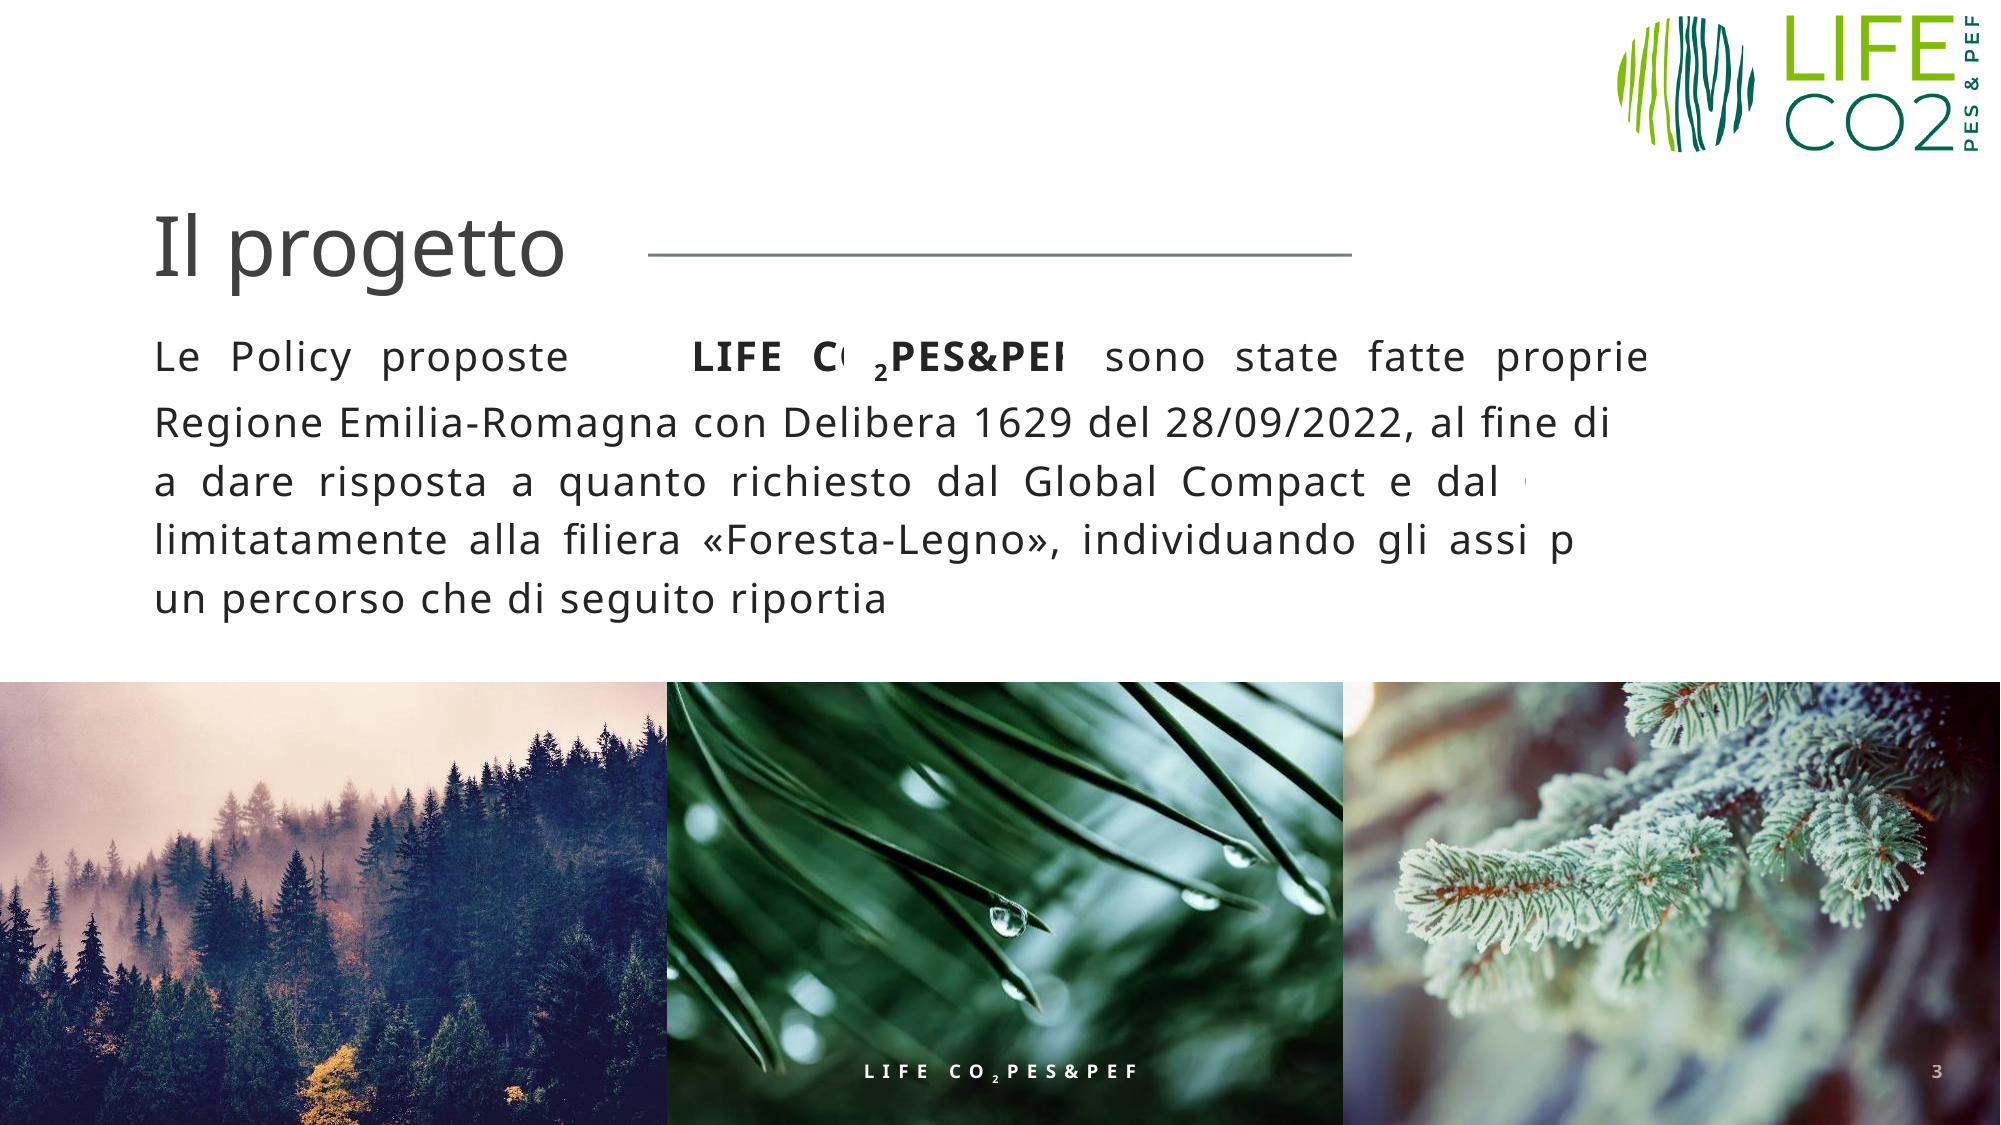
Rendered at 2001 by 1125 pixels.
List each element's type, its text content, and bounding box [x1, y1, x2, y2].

picture [1612, 0, 1983, 170]
picture [0, 682, 2000, 1125]
list Le Policy proposte dal LIFE CO2PES&PEF sono state fatte proprie dalla Regione Emilia-Romagna con Delibera 1629 del 28/09/2022, al fine di iniziare a dare risposta a quanto richiesto dal Global Compact e dal Green Deal, limitatamente alla filiera «Foresta-Legno», individuando gli assi portanti di un percorso che di seguito riportiamo: [138, 311, 1798, 633]
title Il progetto [138, 169, 1864, 318]
